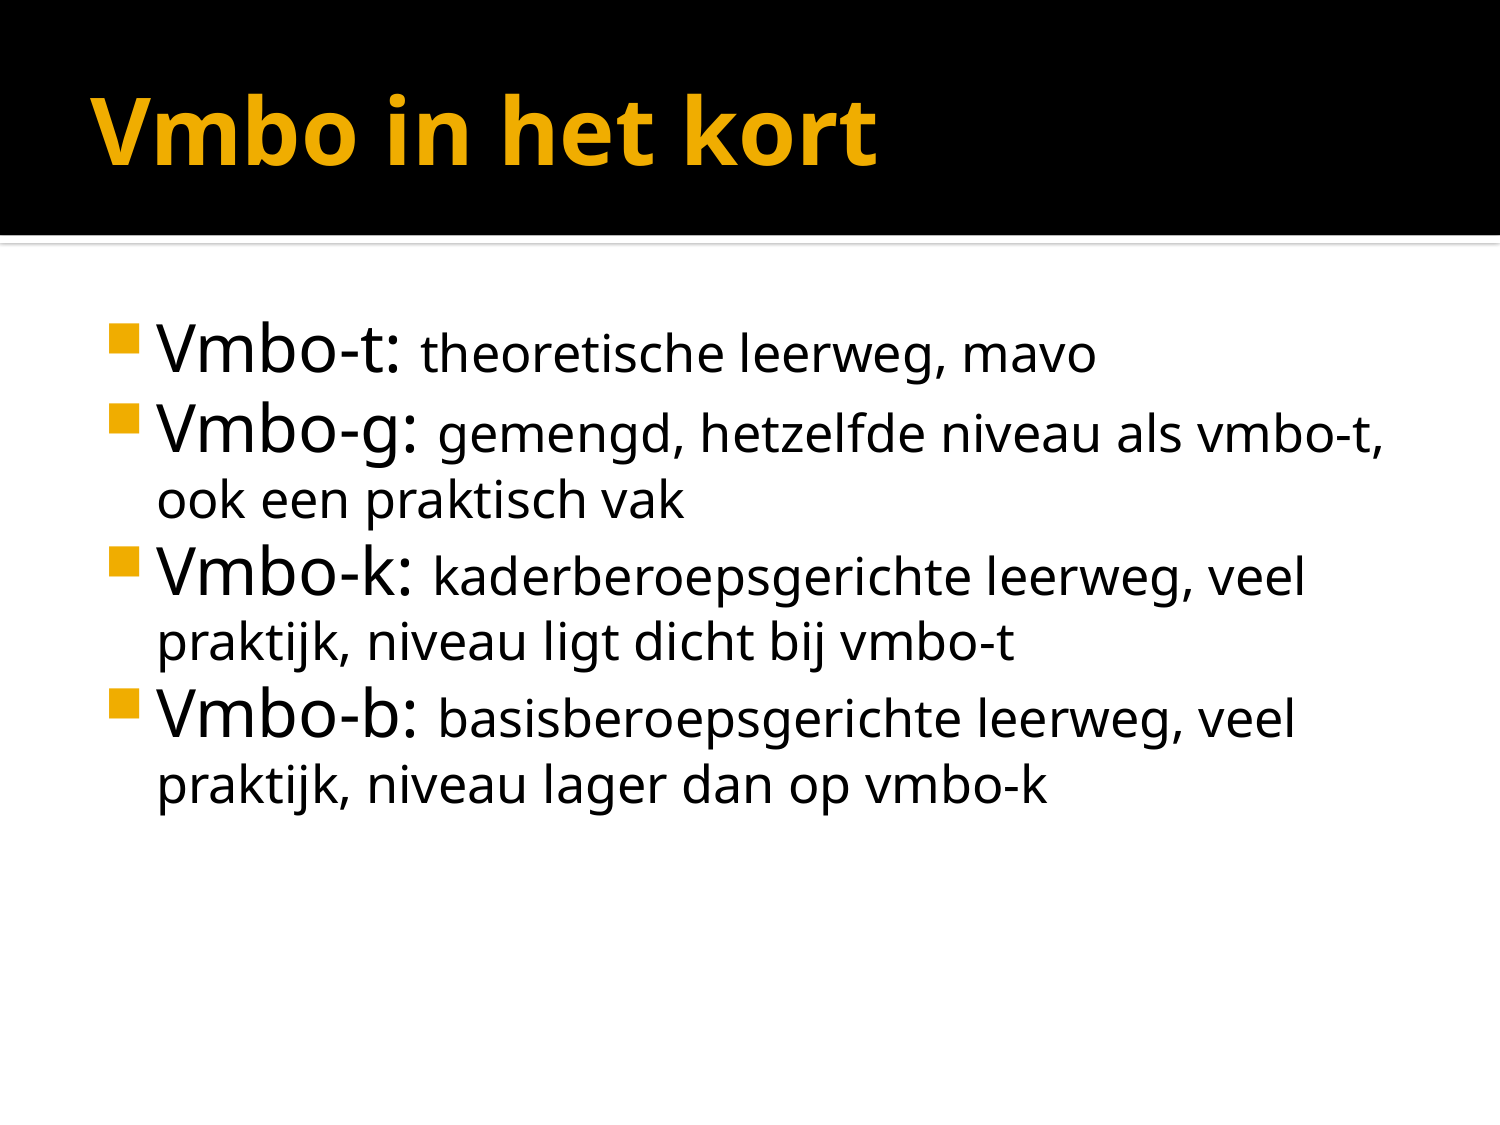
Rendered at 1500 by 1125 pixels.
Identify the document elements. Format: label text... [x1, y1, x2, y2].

title Vmbo in het kort [75, 25, 1425, 231]
list Vmbo-t: theoretische leerweg, mavo Vmbo-g: gemengd, hetzelfde niveau als vmbo-t, ook een praktisch vak Vmbo-k: kaderberoepsgerichte leerweg, veel praktijk, niveau ligt dicht bij vmbo-t Vmbo-b: basisberoepsgerichte leerweg, veel praktijk, niveau lager dan op vmbo-k [75, 291, 1425, 1071]
